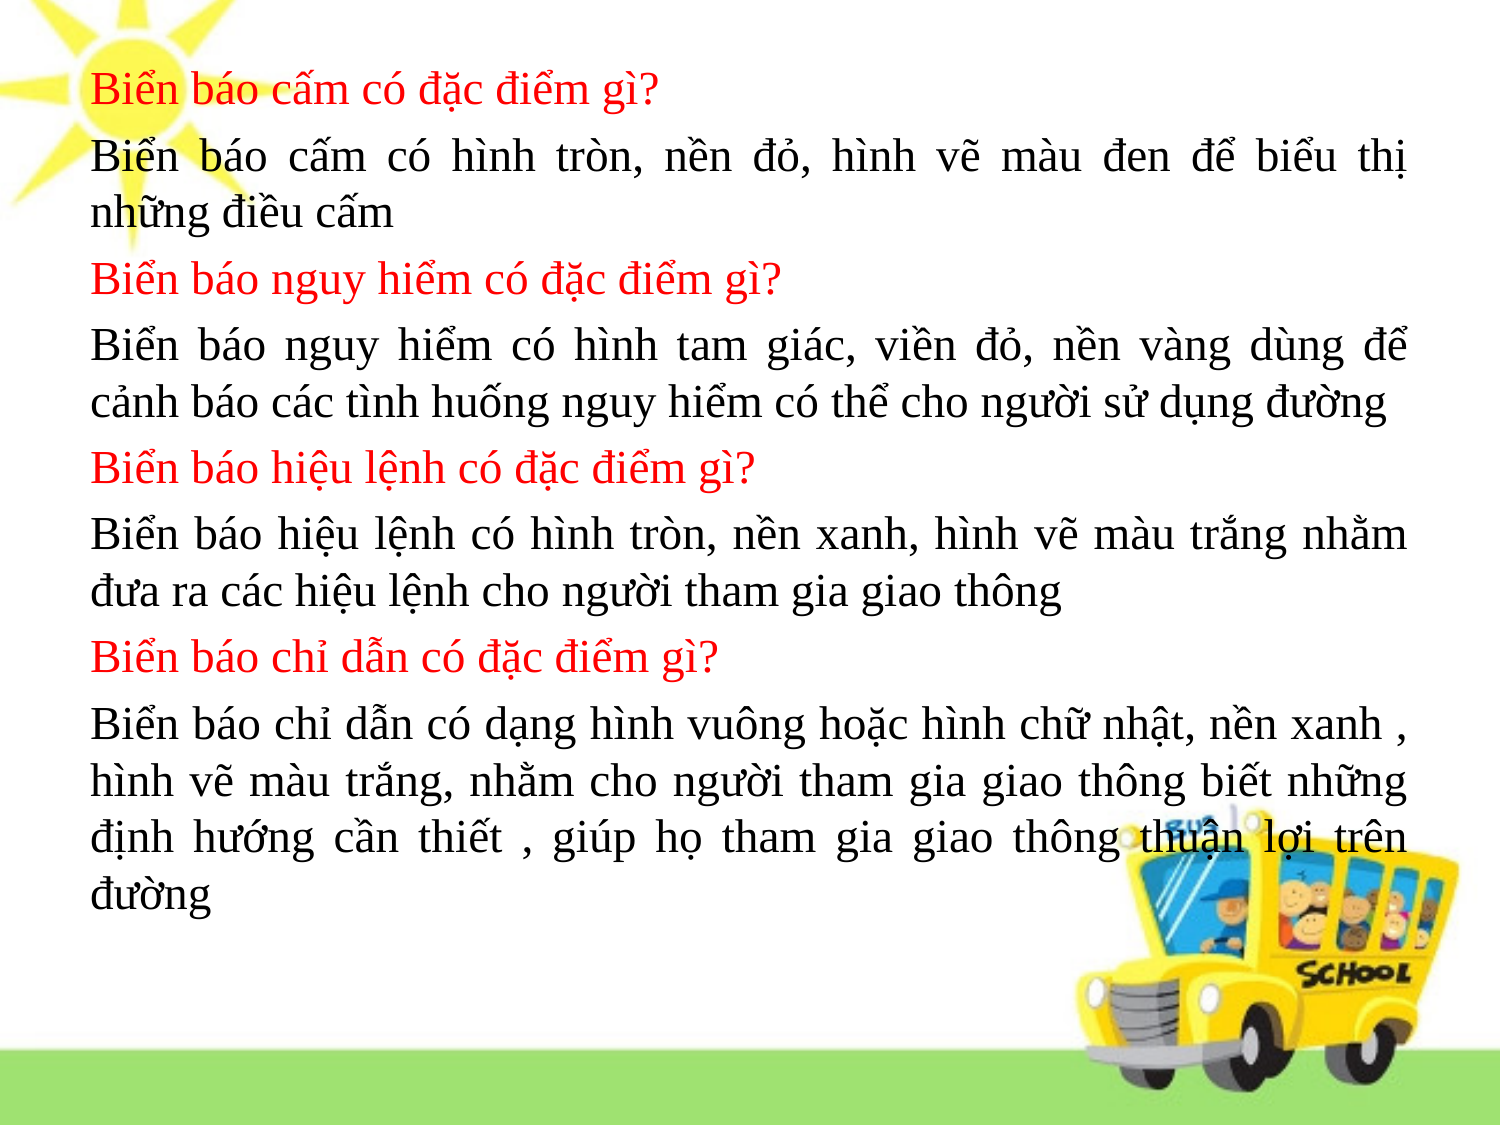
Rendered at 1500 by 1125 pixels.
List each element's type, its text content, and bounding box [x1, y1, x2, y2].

list Biển báo cấm có đặc điểm gì? Biển báo cấm có hình tròn, nền đỏ, hình vẽ màu đen để biểu thị những điều cấm Biển báo nguy hiểm có đặc điểm gì? Biển báo nguy hiểm có hình tam giác, viền đỏ, nền vàng dùng để cảnh báo các tình huống nguy hiểm có thể cho người sử dụng đường Biển báo hiệu lệnh có đặc điểm gì? Biển báo hiệu lệnh có hình tròn, nền xanh, hình vẽ màu trắng nhằm đưa ra các hiệu lệnh cho người tham gia giao thông Biển báo chỉ dẫn có đặc điểm gì? Biển báo chỉ dẫn có dạng hình vuông hoặc hình chữ nhật, nền xanh , hình vẽ màu trắng, nhằm cho người tham gia giao thông biết những định hướng cần thiết , giúp họ tham gia giao thông thuận lợi trên đường [75, 50, 1425, 1005]
picture [0, 0, 1500, 1125]
